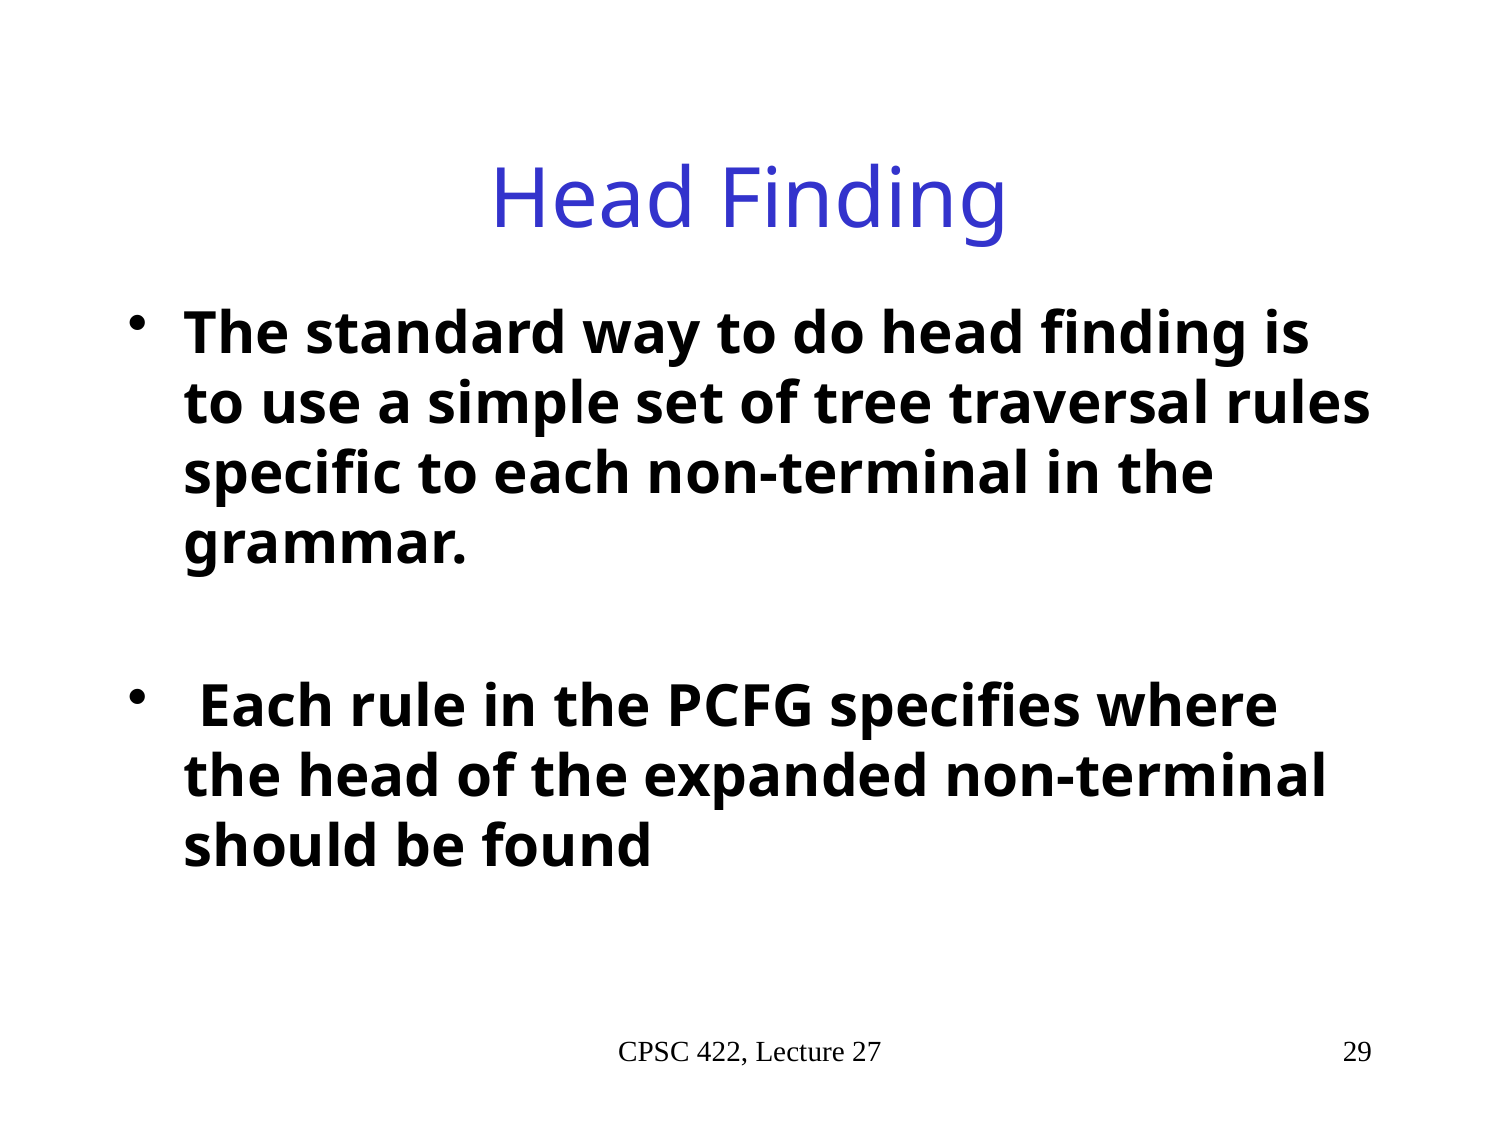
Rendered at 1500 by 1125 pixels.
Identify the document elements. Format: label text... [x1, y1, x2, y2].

slide_number 29 [1074, 1024, 1388, 1101]
footer CPSC 422, Lecture 27 [512, 1024, 988, 1101]
list The standard way to do head finding is to use a simple set of tree traversal rules specific to each non-terminal in the grammar. Each rule in the PCFG specifies where the head of the expanded non-terminal should be found [112, 287, 1388, 963]
title Head Finding [112, 99, 1388, 287]
